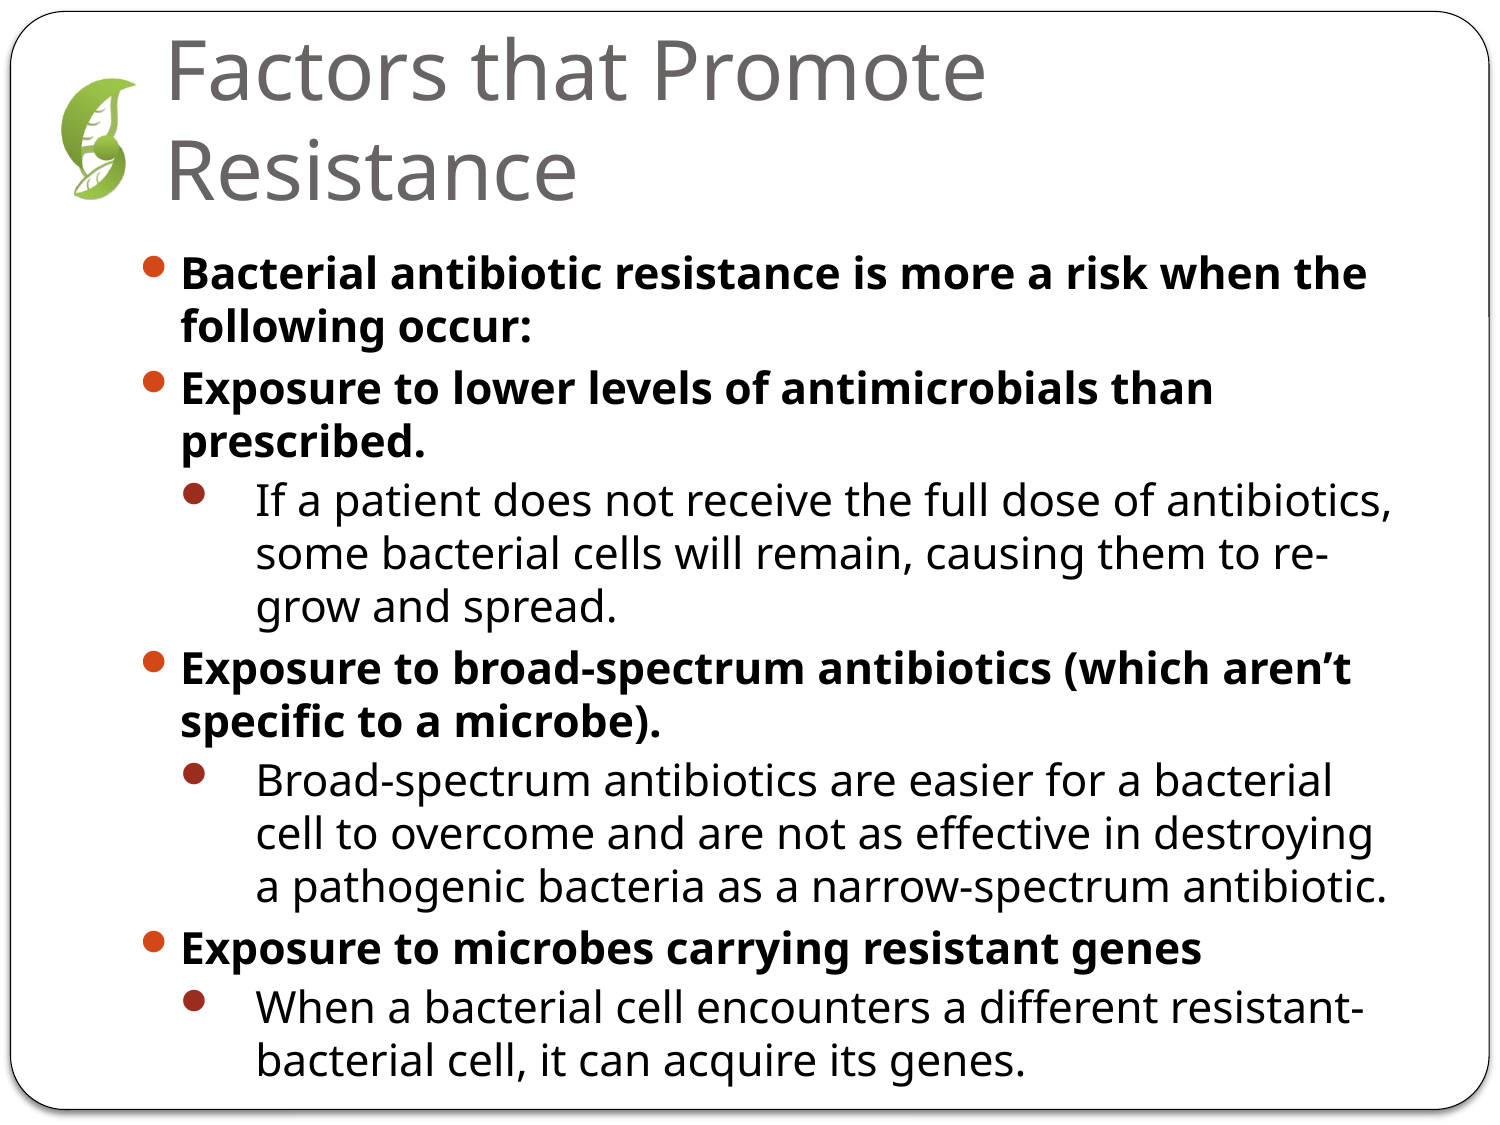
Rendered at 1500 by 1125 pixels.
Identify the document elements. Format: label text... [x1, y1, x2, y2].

picture [54, 74, 144, 204]
title Factors that Promote Resistance [150, 45, 1425, 233]
list Bacterial antibiotic resistance is more a risk when the following occur: Exposure to lower levels of antimicrobials than prescribed. If a patient does not receive the full dose of antibiotics, some bacterial cells will remain, causing them to re-grow and spread. Exposure to broad-spectrum antibiotics (which aren’t specific to a microbe). Broad-spectrum antibiotics are easier for a bacterial cell to overcome and are not as effective in destroying a pathogenic bacteria as a narrow-spectrum antibiotic. Exposure to microbes carrying resistant genes When a bacterial cell encounters a different resistant-bacterial cell, it can acquire its genes. [125, 237, 1425, 1094]
